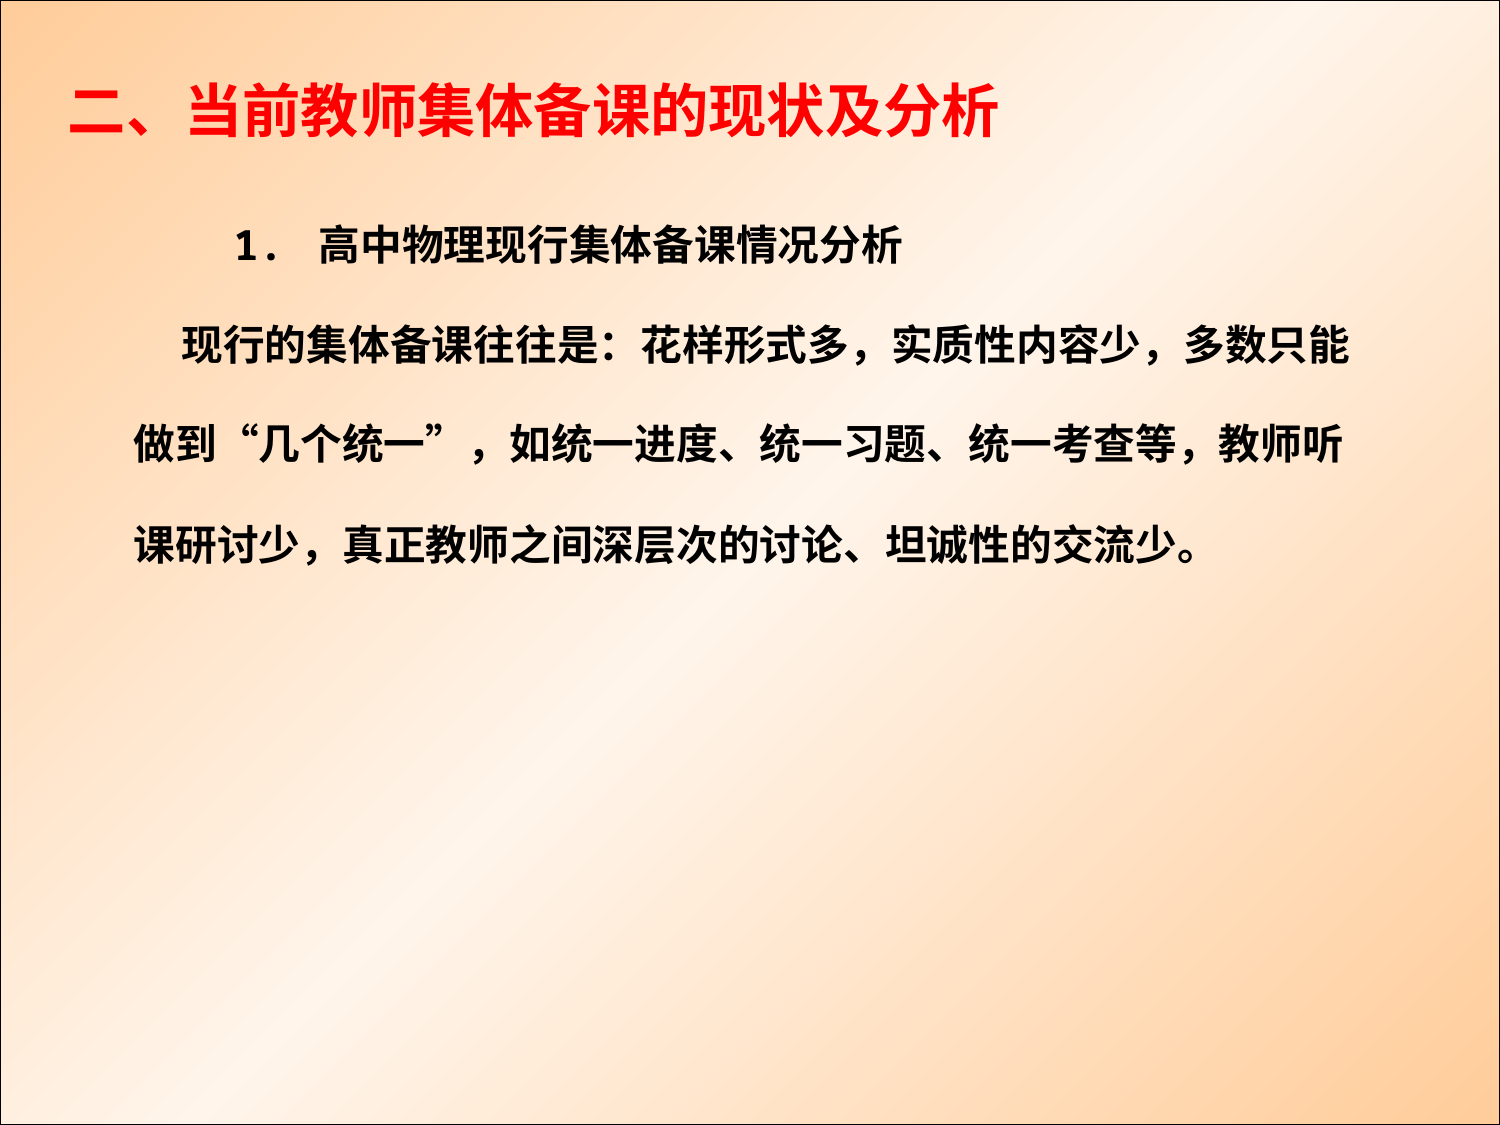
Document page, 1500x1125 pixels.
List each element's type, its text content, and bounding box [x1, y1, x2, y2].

text_box 二、当前教师集体备课的现状及分析 [53, 66, 1040, 190]
text_box 1. 高中物理现行集体备课情况分析 现行的集体备课往往是：花样形式多，实质性内容少，多数只能做到“几个统一”，如统一进度、统一习题、统一考查等，教师听课研讨少，真正教师之间深层次的讨论、坦诚性的交流少。 [118, 160, 1397, 676]
